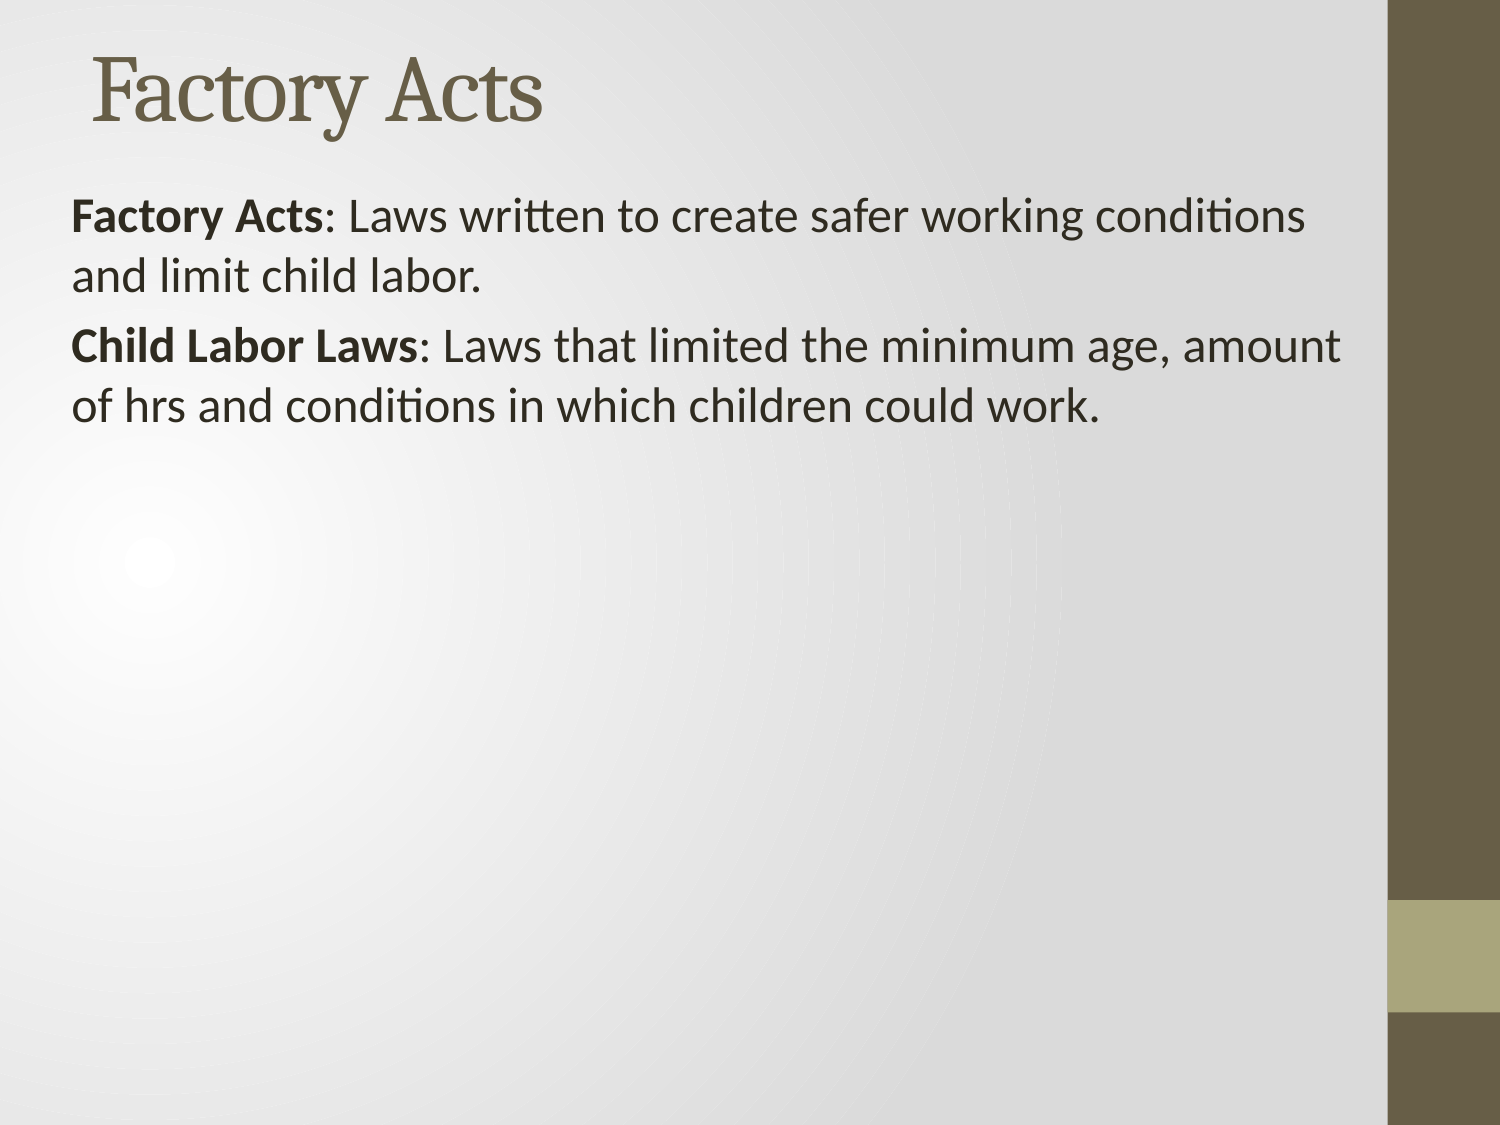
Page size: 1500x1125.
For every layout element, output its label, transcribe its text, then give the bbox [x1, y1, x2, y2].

title Factory Acts [75, 3, 1325, 163]
list Factory Acts: Laws written to create safer working conditions and limit child labor. Child Labor Laws: Laws that limited the minimum age, amount of hrs and conditions in which children could work. [37, 174, 1375, 1075]
